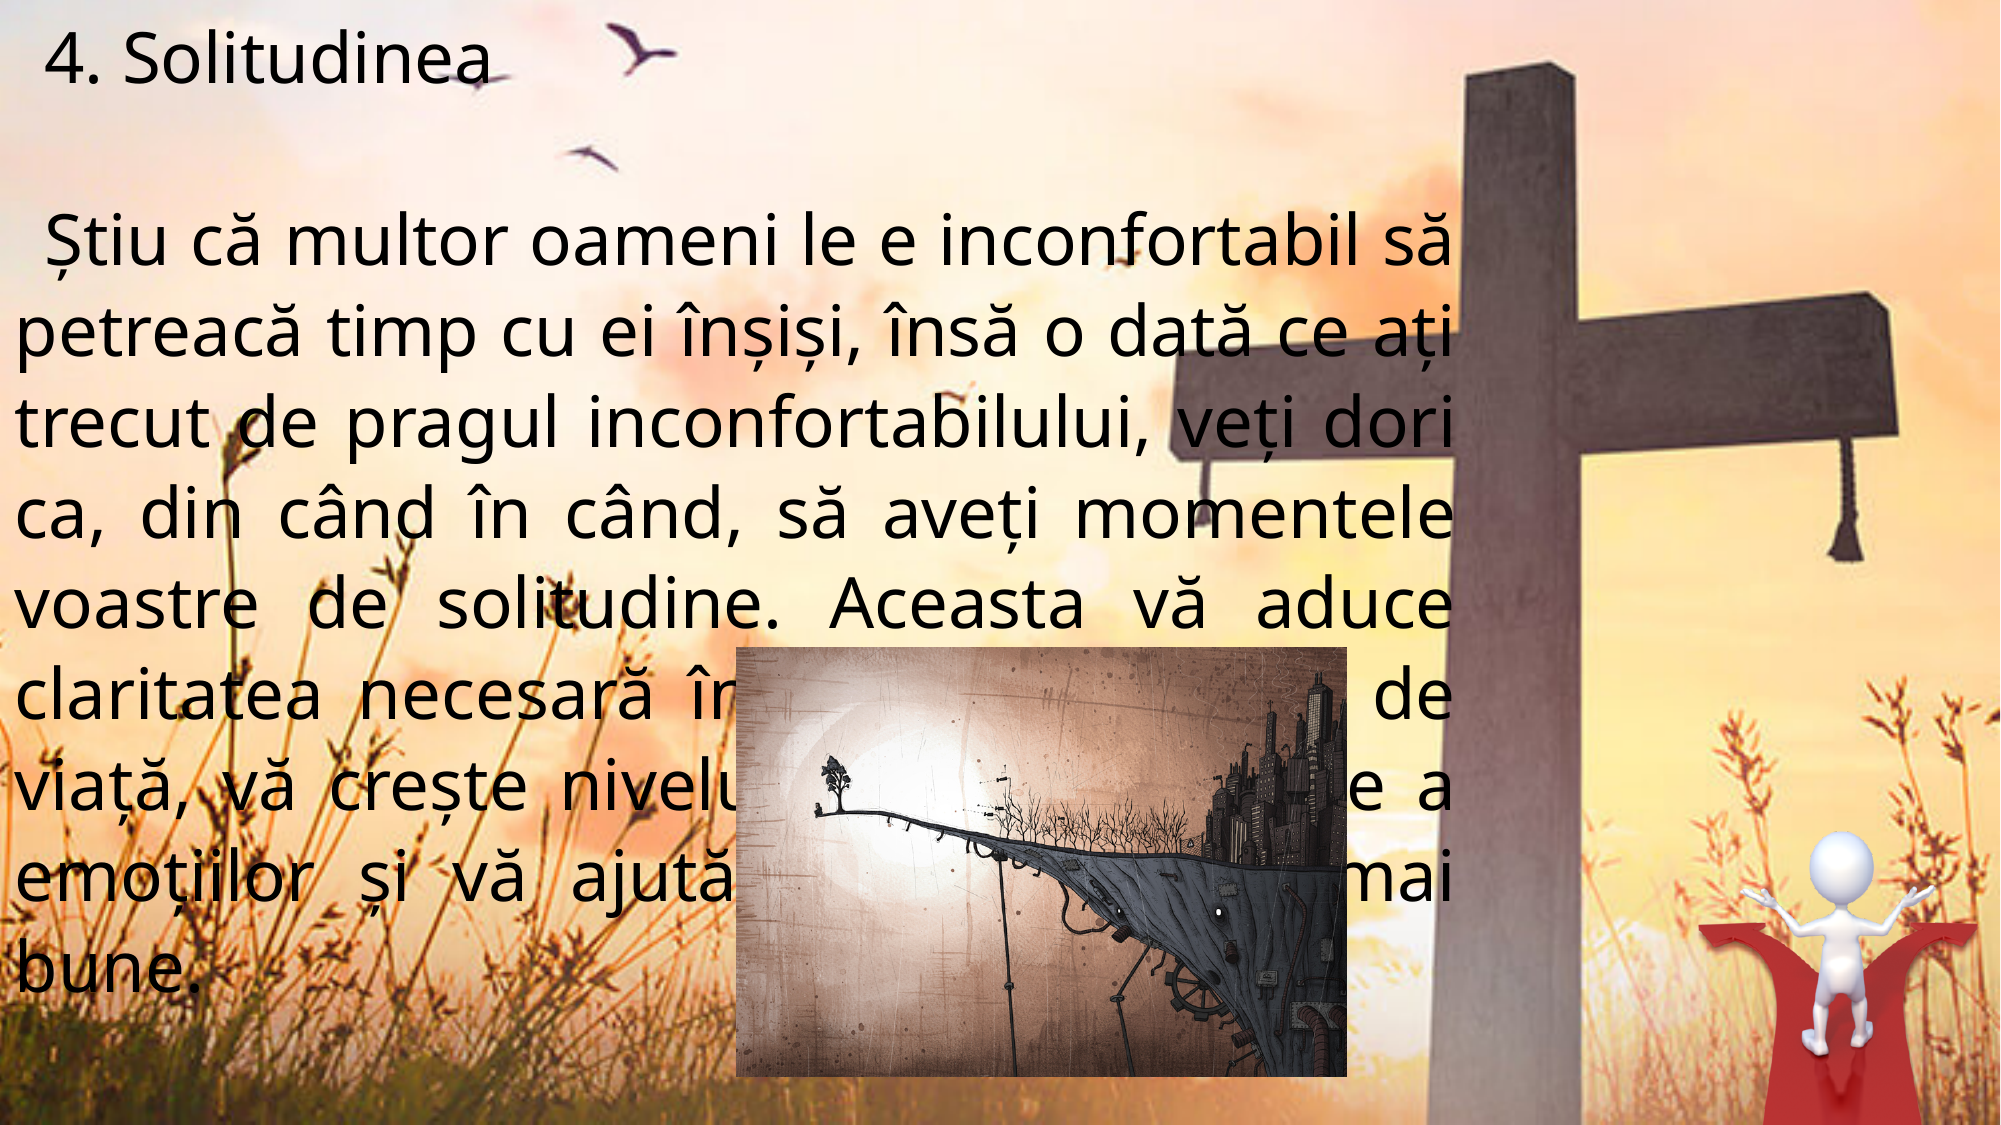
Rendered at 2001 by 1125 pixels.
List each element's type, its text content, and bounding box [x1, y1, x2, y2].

picture [0, 0, 2001, 1125]
text_box 4. Solitudinea Știu că multor oameni le e inconfortabil să petreacă timp cu ei înșiși, însă o dată ce ați trecut de pragul inconfortabilului, veți dori ca, din când în când, să aveți momentele voastre de solitudine. Aceasta vă aduce claritatea necesară în diferitele situații de viață, vă crește nivelul de conștientizare a emoțiilor și vă ajută să luați decizii mai bune. [0, 0, 1473, 1014]
